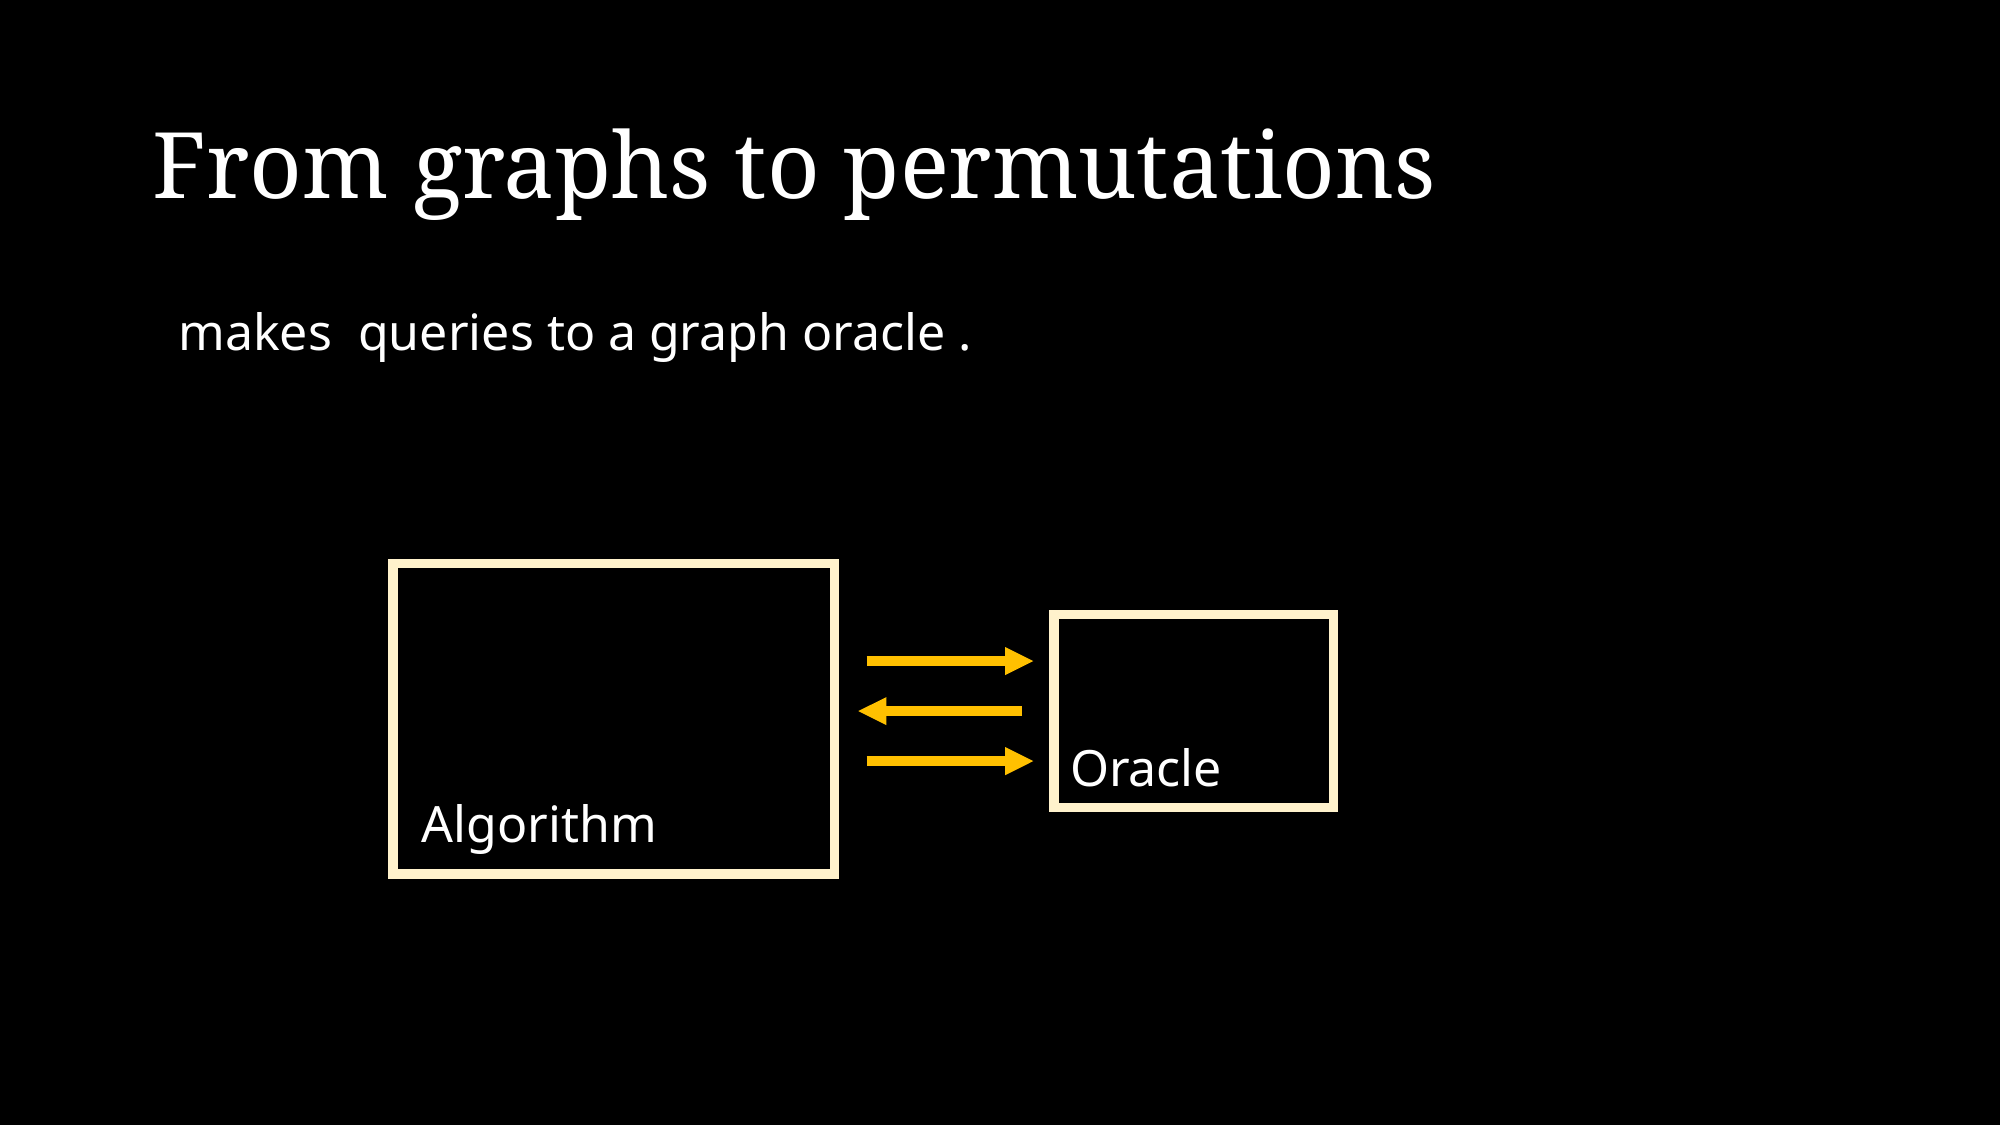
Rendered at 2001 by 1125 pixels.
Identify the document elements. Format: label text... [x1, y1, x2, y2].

title From graphs to permutations [137, 59, 1863, 278]
text_box [392, 562, 836, 875]
text_box [1053, 613, 1334, 809]
